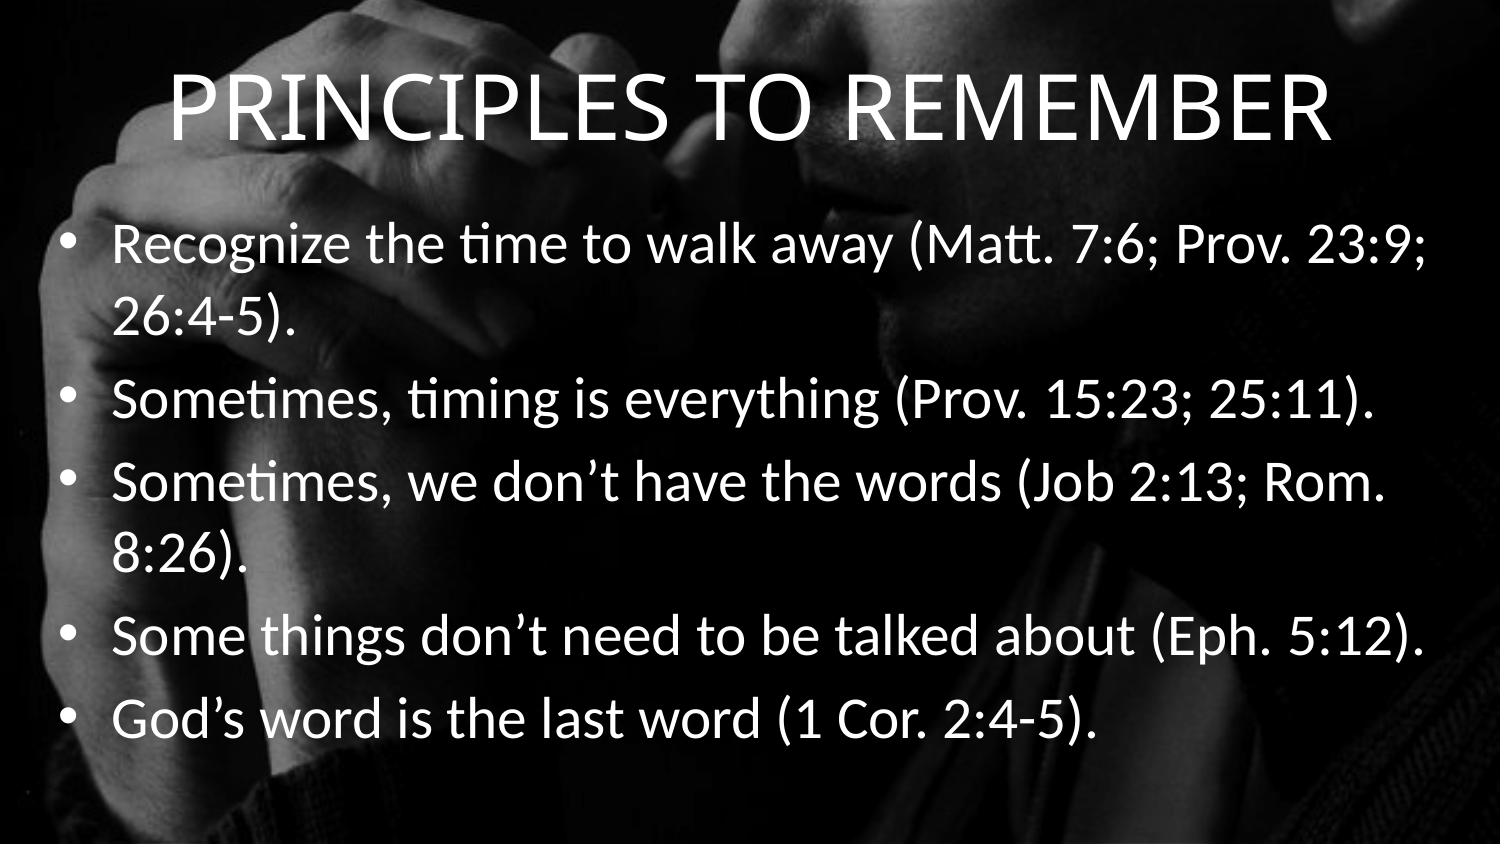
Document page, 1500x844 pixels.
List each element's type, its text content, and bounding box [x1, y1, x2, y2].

list Recognize the time to walk away (Matt. 7:6; Prov. 23:9; 26:4-5). Sometimes, timing is everything (Prov. 15:23; 25:11). Sometimes, we don’t have the words (Job 2:13; Rom. 8:26). Some things don’t need to be talked about (Eph. 5:12). God’s word is the last word (1 Cor. 2:4-5). [42, 196, 1457, 815]
picture [0, 0, 1500, 844]
title Principles to Remember [75, 33, 1425, 175]
